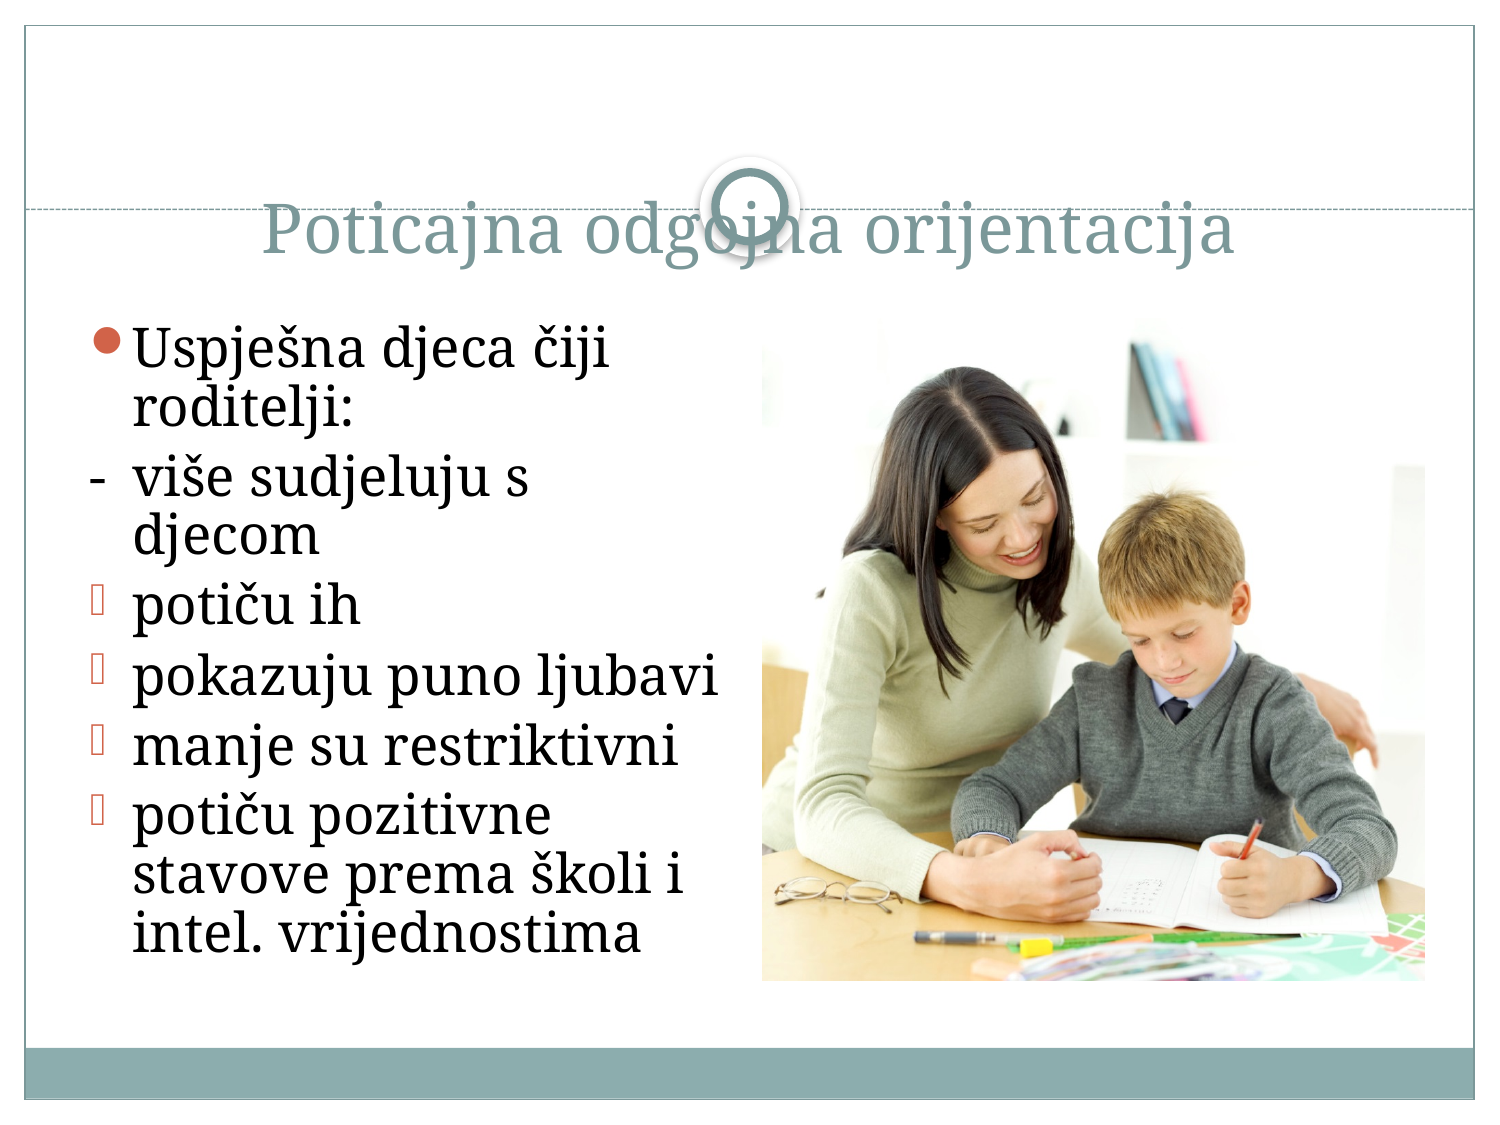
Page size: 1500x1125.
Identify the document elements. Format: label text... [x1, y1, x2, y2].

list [762, 318, 1426, 982]
list Uspješna djeca čiji roditelji: - više sudjeluju s djecom potiču ih pokazuju puno ljubavi manje su restriktivni potiču pozitivne stavove prema školi i intel. vrijednostima [75, 312, 738, 988]
title Poticajna odgojna orijentacija [75, 47, 1425, 275]
